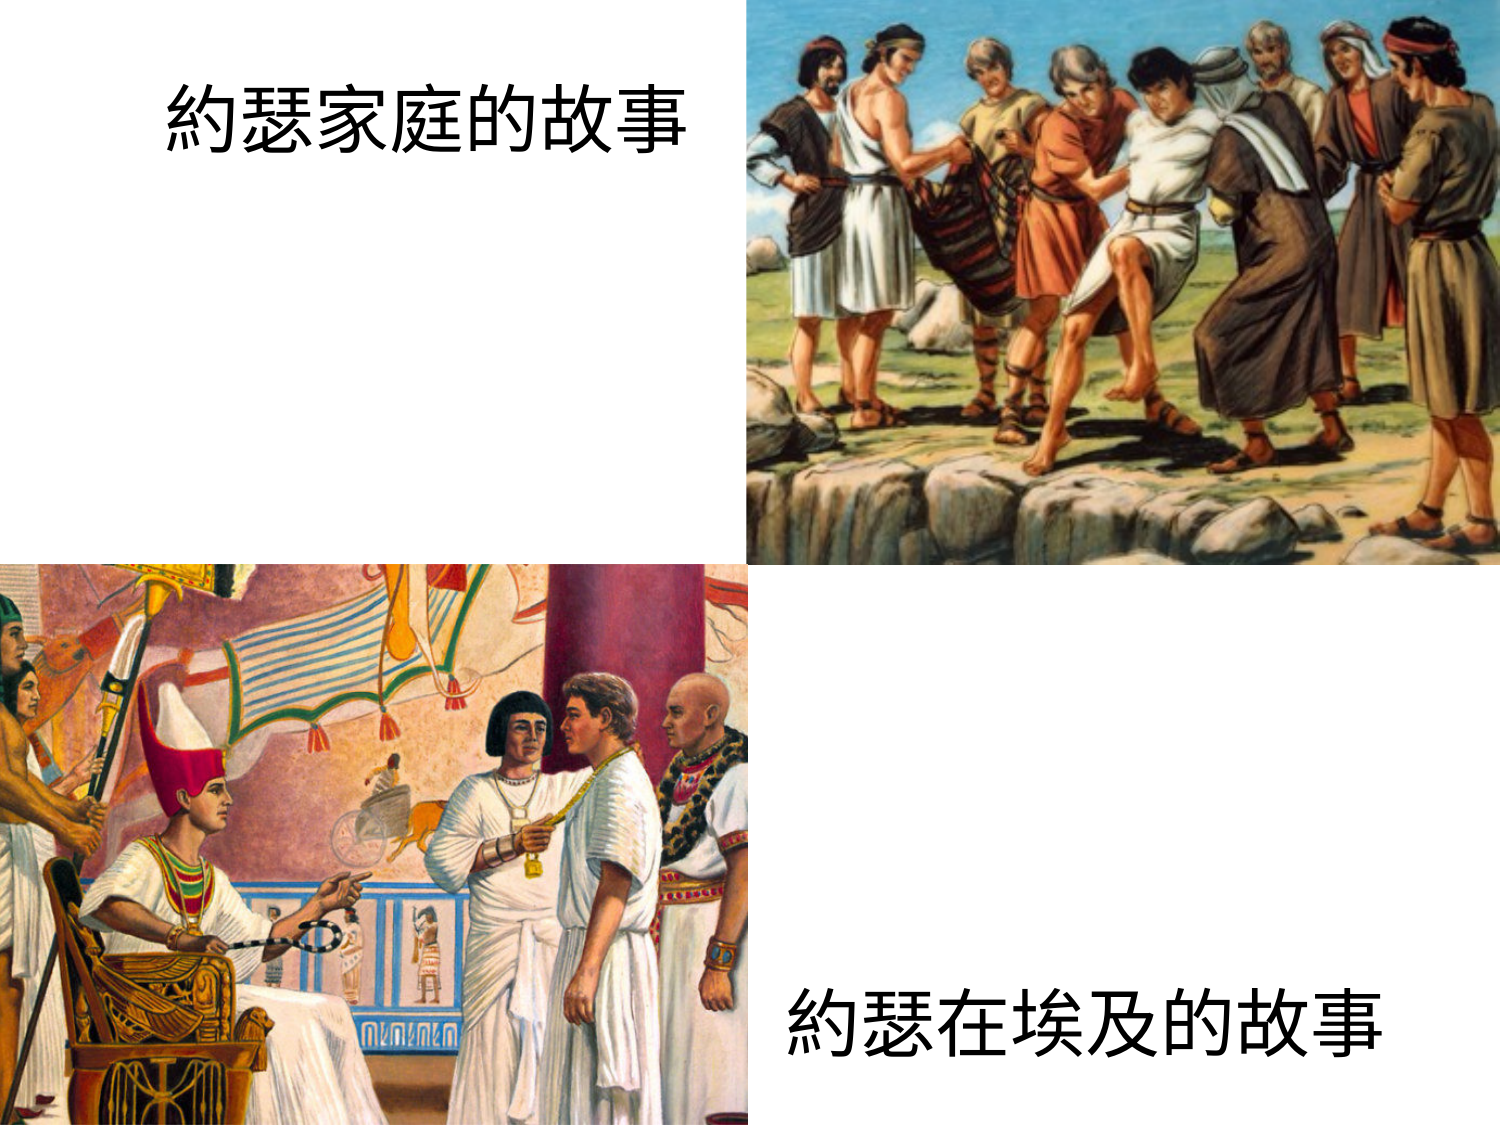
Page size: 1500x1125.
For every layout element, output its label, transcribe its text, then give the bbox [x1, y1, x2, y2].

text_box 約瑟家庭的故事 [150, 64, 705, 170]
picture [0, 0, 1500, 1125]
text_box 約瑟在埃及的故事 [771, 969, 1401, 1074]
